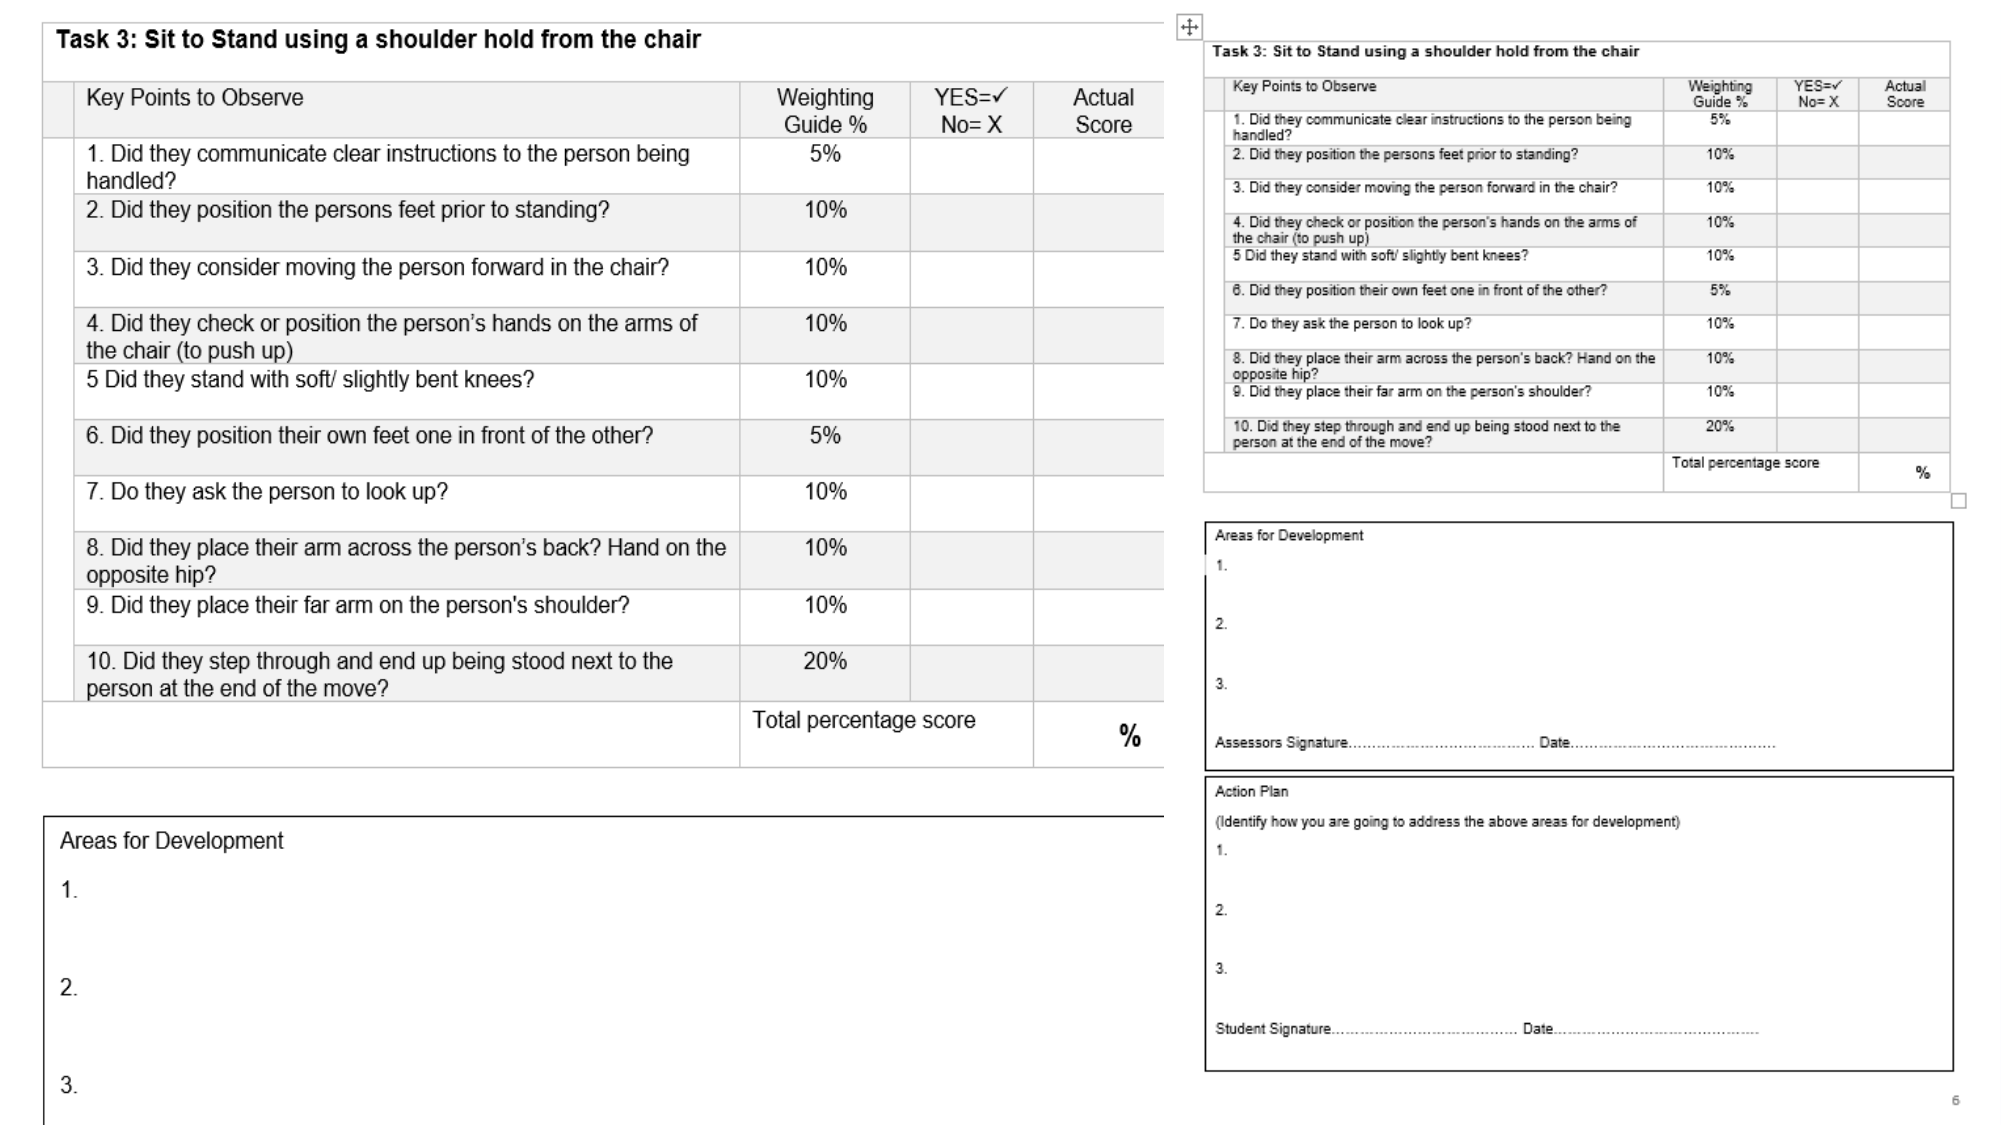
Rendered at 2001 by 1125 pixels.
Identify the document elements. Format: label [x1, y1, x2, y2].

picture [1164, 0, 2001, 1125]
list [0, 0, 1164, 1125]
